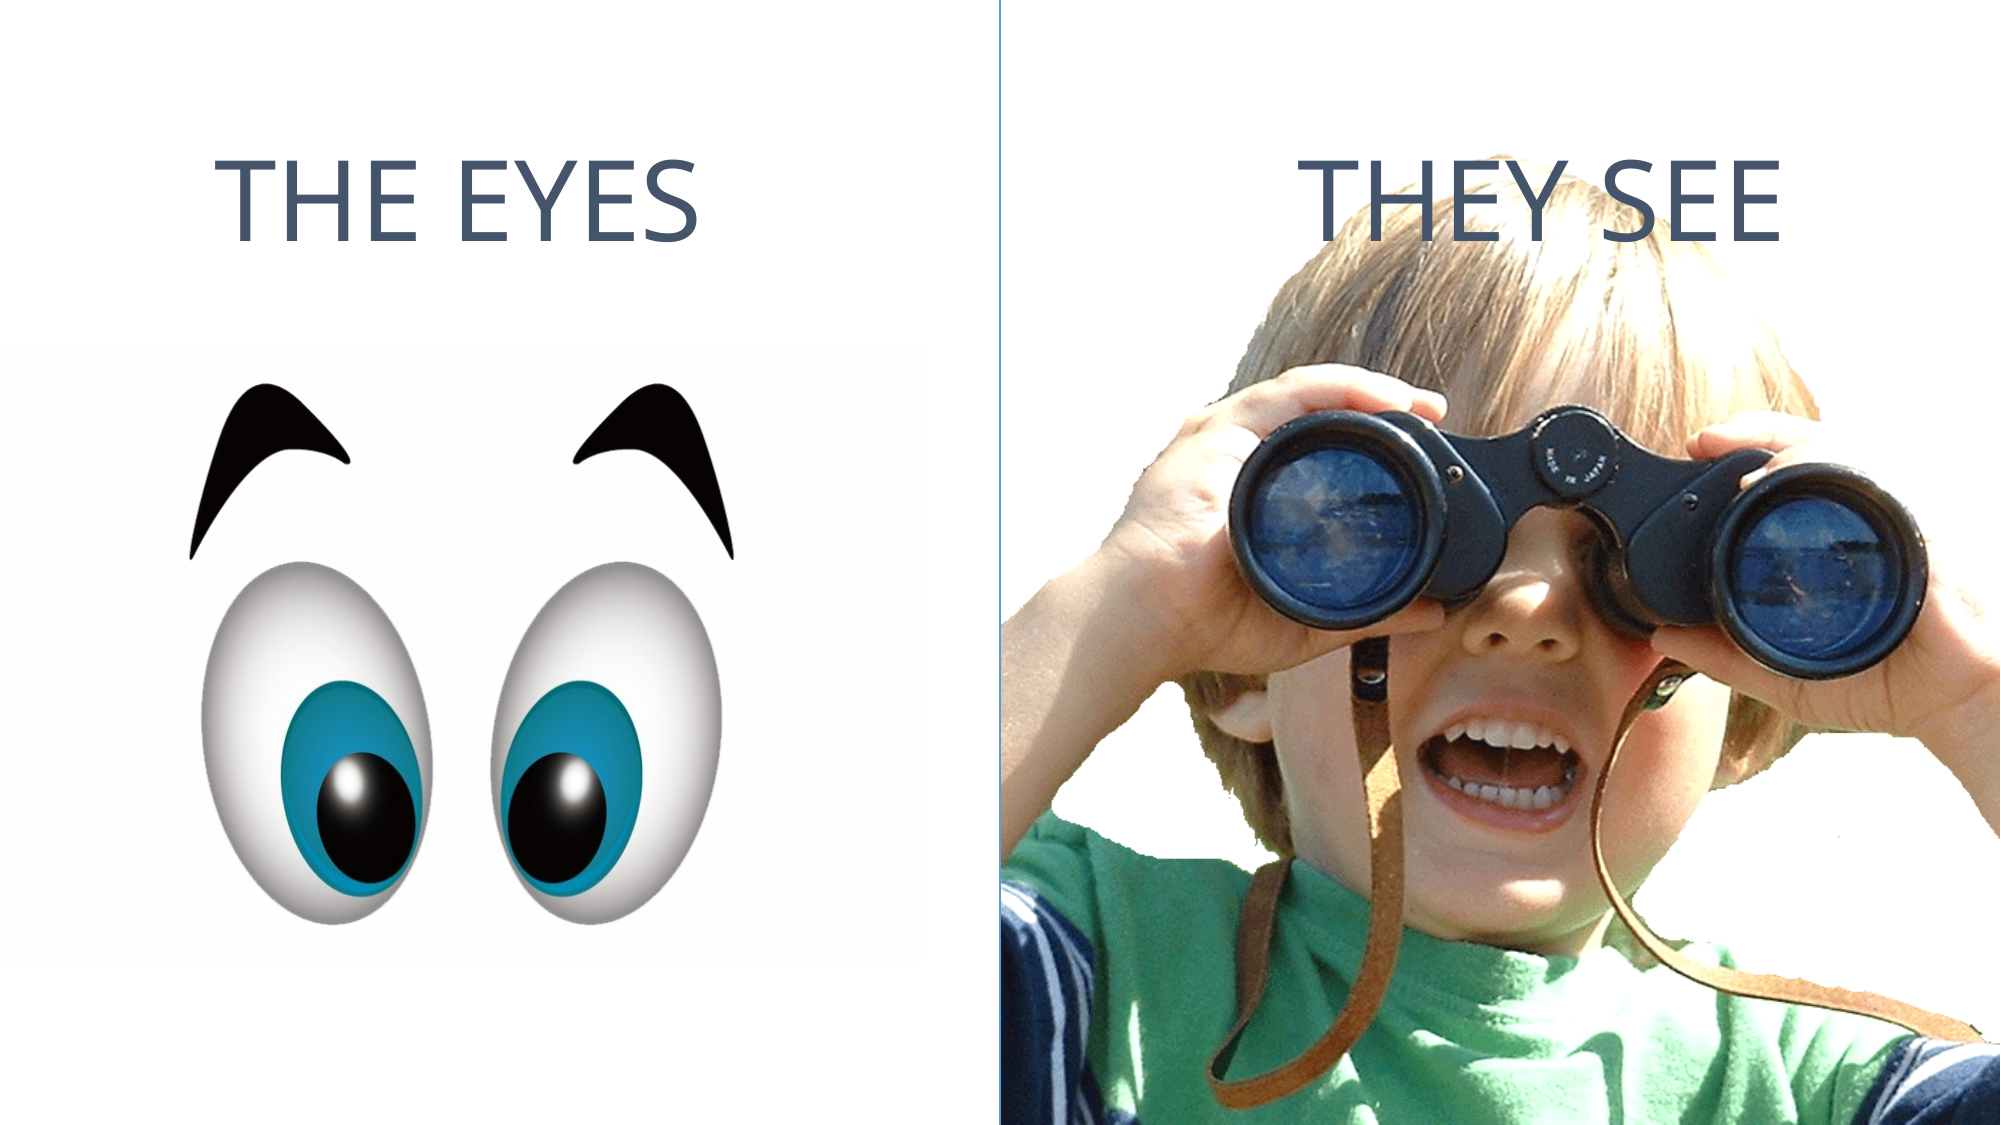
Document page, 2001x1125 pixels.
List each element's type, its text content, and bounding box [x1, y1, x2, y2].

picture [1001, 124, 2000, 1125]
picture [0, 342, 923, 966]
text_box THE EYES [199, 121, 718, 271]
